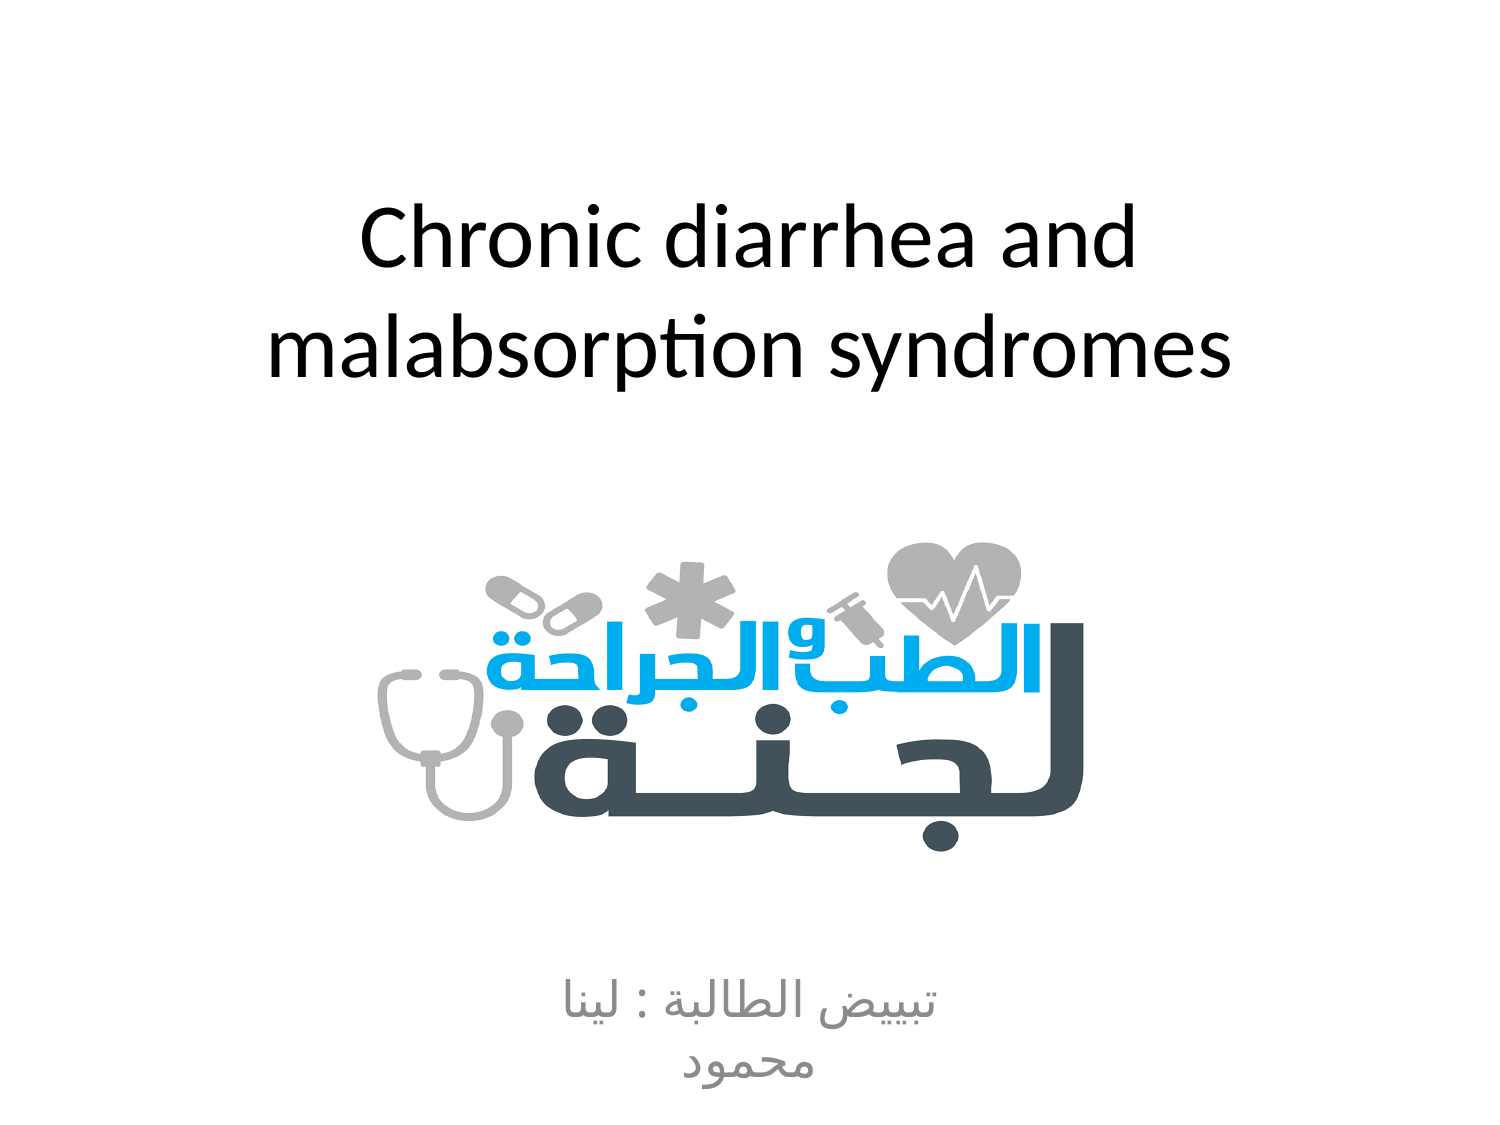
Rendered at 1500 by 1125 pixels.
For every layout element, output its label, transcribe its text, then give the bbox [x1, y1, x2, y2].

subtitle تبييض الطالبة : لينا محمود [500, 969, 1000, 1102]
picture [354, 405, 1094, 960]
title Chronic diarrhea and malabsorption syndromes [112, 164, 1388, 406]
